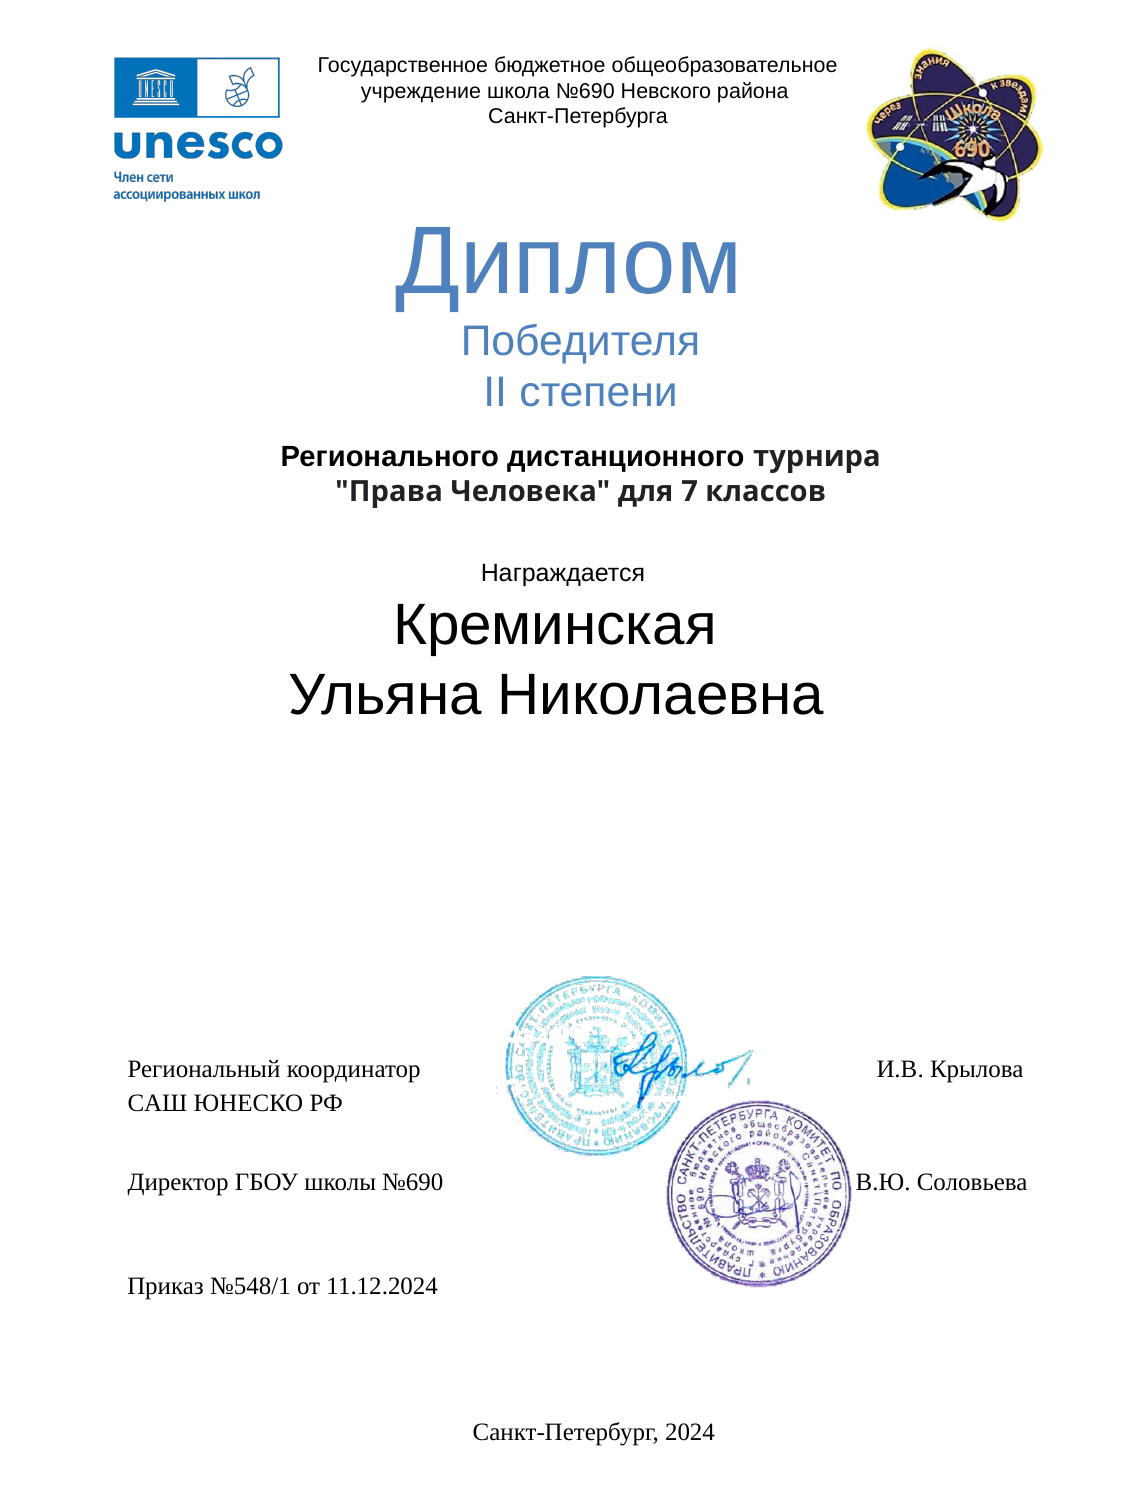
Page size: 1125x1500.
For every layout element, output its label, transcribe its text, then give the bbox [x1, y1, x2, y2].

text_box Регионального дистанционного турнира "Права Человека" для 7 классов [226, 430, 936, 515]
text_box Директор ГБОУ школы №690 В.Ю. Соловьева [858, 1158, 1046, 1202]
picture [496, 959, 858, 1293]
picture [100, 44, 293, 213]
picture [858, 44, 1050, 225]
text_box Санкт-Петербург, 2024 [353, 1408, 835, 1453]
text_box Приказ №548/1 от 11.12.2024 [113, 1262, 594, 1306]
text_box Региональный координатор И.В. Крылова CАШ ЮНЕСКО РФ [765, 1041, 1046, 1124]
text_box Региональный координатор И.В. Крылова CАШ ЮНЕСКО РФ [113, 1041, 496, 1124]
text_box Диплом Победителя II степени [164, 191, 997, 425]
text_box Награждается Креминская Ульяна Николаевна [178, 549, 948, 734]
text_box Директор ГБОУ школы №690 В.Ю. Соловьева [113, 1158, 656, 1202]
text_box Государственное бюджетное общеобразовательное учреждение школа №690 Невского района Санкт-Петербурга [293, 44, 858, 135]
